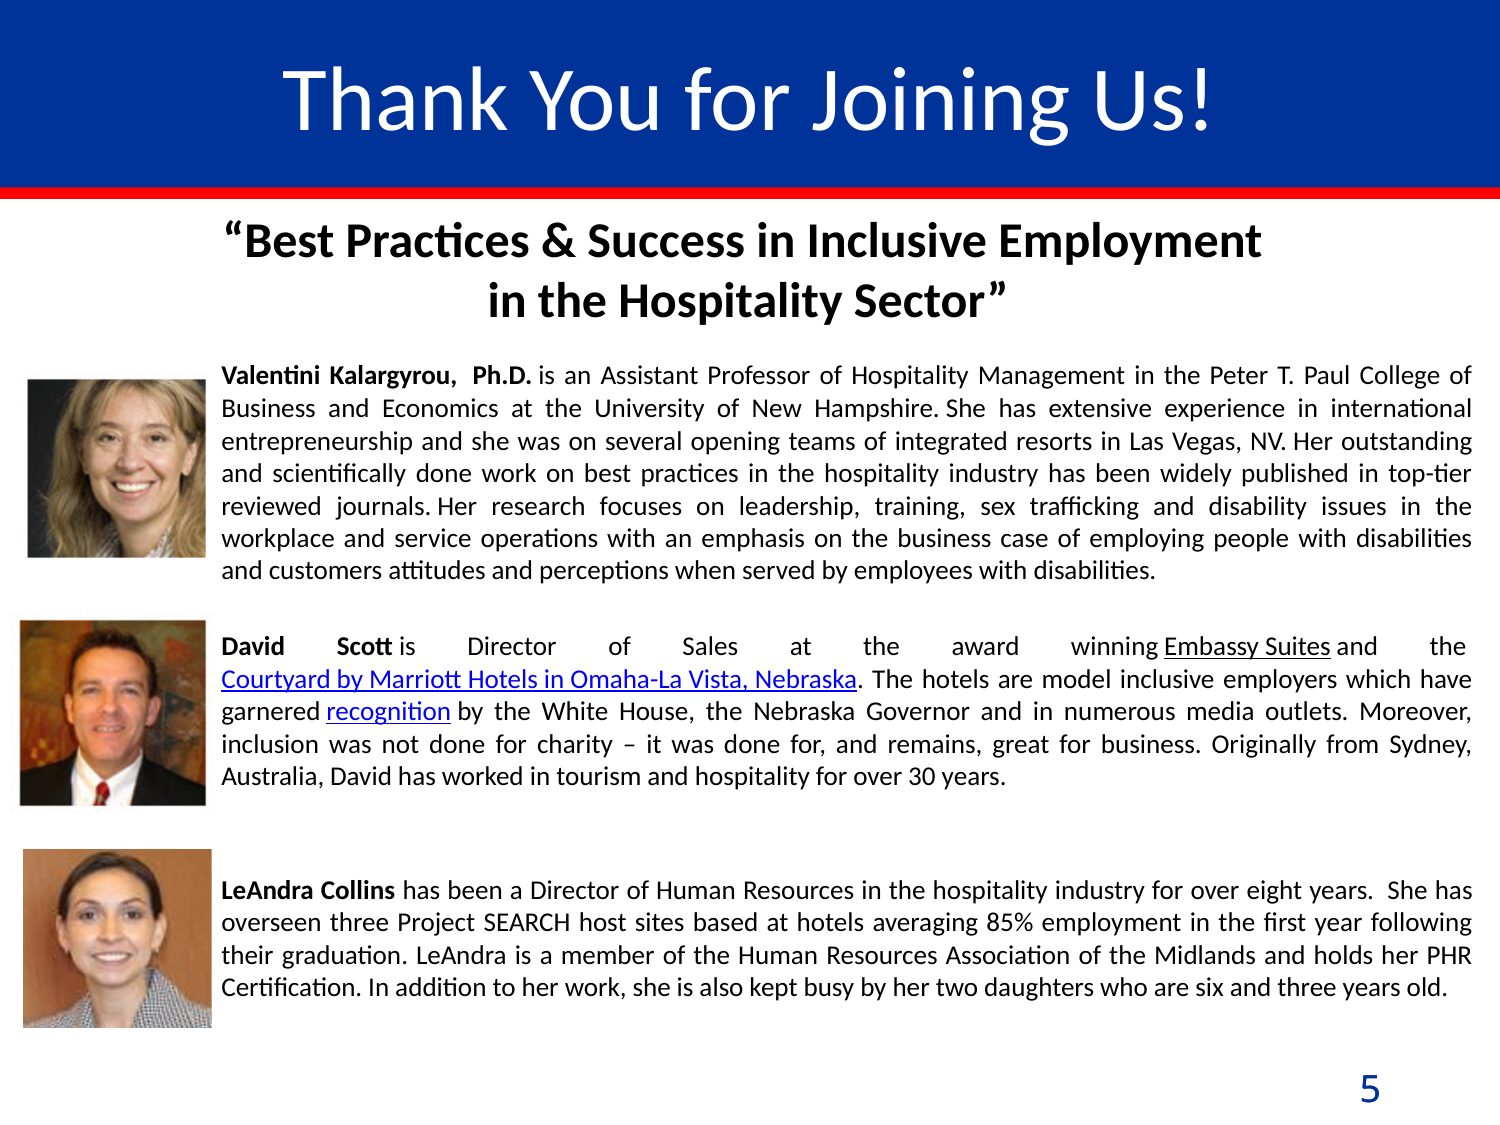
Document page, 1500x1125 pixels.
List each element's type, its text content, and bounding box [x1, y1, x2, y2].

list Valentini Kalargyrou, Ph.D. is an Assistant Professor of Hospitality Management in the Peter T. Paul College of Business and Economics at the University of New Hampshire. She has extensive experience in international entrepreneurship and she was on several opening teams of integrated resorts in Las Vegas, NV. Her outstanding and scientifically done work on best practices in the hospitality industry has been widely published in top-tier reviewed journals. Her research focuses on leadership, training, sex trafficking and disability issues in the workplace and service operations with an emphasis on the business case of employing people with disabilities and customers attitudes and perceptions when served by employees with disabilities. David Scott is Director of Sales at the award winning Embassy Suites and the Courtyard by Marriott Hotels in Omaha-La Vista, Nebraska. The hotels are model inclusive employers which have garnered recognition by the White House, the Nebraska Governor and in numerous media outlets. Moreover, inclusion was not done for charity – it was done for, and remains, great for business. Originally from Sydney, Australia, David has worked in tourism and hospitality for over 30 years. LeAndra Collins has been a Director of Human Resources in the hospitality industry for over eight years. She has overseen three Project SEARCH host sites based at hotels averaging 85% employment in the first year following their graduation. LeAndra is a member of the Human Resources Association of the Midlands and holds her PHR Certification. In addition to her work, she is also kept busy by her two daughters who are six and three years old. [0, 312, 1488, 880]
title Thank You for Joining Us! [0, 0, 1500, 188]
picture [22, 849, 212, 1028]
text_box “Best Practices & Success in Inclusive Employment in the Hospitality Sector” [99, 199, 1398, 335]
picture [22, 373, 211, 563]
picture [10, 612, 213, 813]
